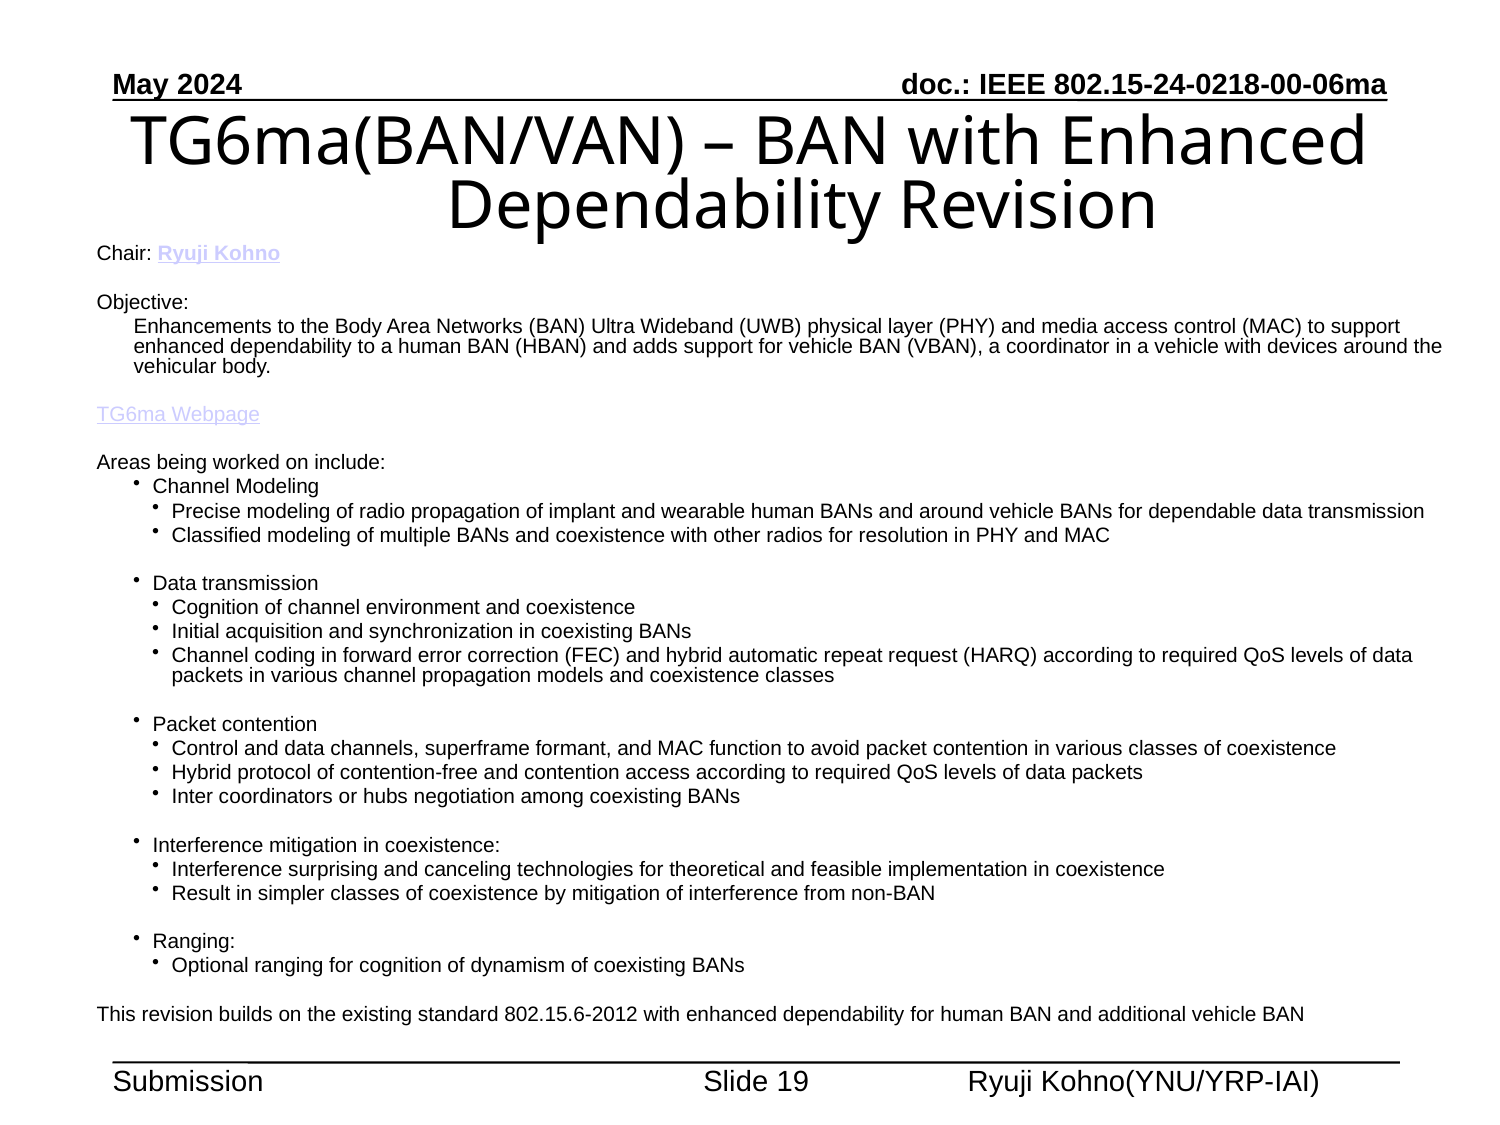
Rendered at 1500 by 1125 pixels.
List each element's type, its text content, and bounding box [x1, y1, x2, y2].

text_box [89, 241, 140, 260]
slide_number Slide 19 [701, 1062, 811, 1098]
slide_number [112, 64, 375, 100]
text_box TG6ma(BAN/VAN) – BAN with Enhanced Dependability Revision [87, 115, 1413, 241]
text_box Chair: Ryuji Kohno Objective: Enhancements to the Body Area Networks (BAN) Ultra Wideband (UWB) physical layer (PHY) and media access control (MAC) to support enhanced dependability to a human BAN (HBAN) and adds support for vehicle BAN (VBAN), a coordinator in a vehicle with devices around the vehicular body. TG6ma Webpage Areas being worked on include: Channel Modeling Precise modeling of radio propagation of implant and wearable human BANs and around vehicle BANs for dependable data transmission Classified modeling of multiple BANs and coexistence with other radios for resolution in PHY and MAC Data transmission Cognition of channel environment and coexistence Initial acquisition and synchronization in coexisting BANs Channel coding in forward error correction (FEC) and hybrid automatic repeat request (HARQ) according to required QoS levels of data packets in various channel propagation models and coexistence classes Packet contention Control and data channels, superframe formant, and MAC function to avoid packet contention in various classes of coexistence Hybrid protocol of contention-free and contention access according to required QoS levels of data packets Inter coordinators or hubs negotiation among coexisting BANs Interference mitigation in coexistence: Interference surprising and canceling technologies for theoretical and feasible implementation in coexistence Result in simpler classes of coexistence by mitigation of interference from non-BAN Ranging: Optional ranging for cognition of dynamism of coexisting BANs This revision builds on the existing standard 802.15.6-2012 with enhanced dependability for human BAN and additional vehicle BAN [43, 237, 1469, 1051]
